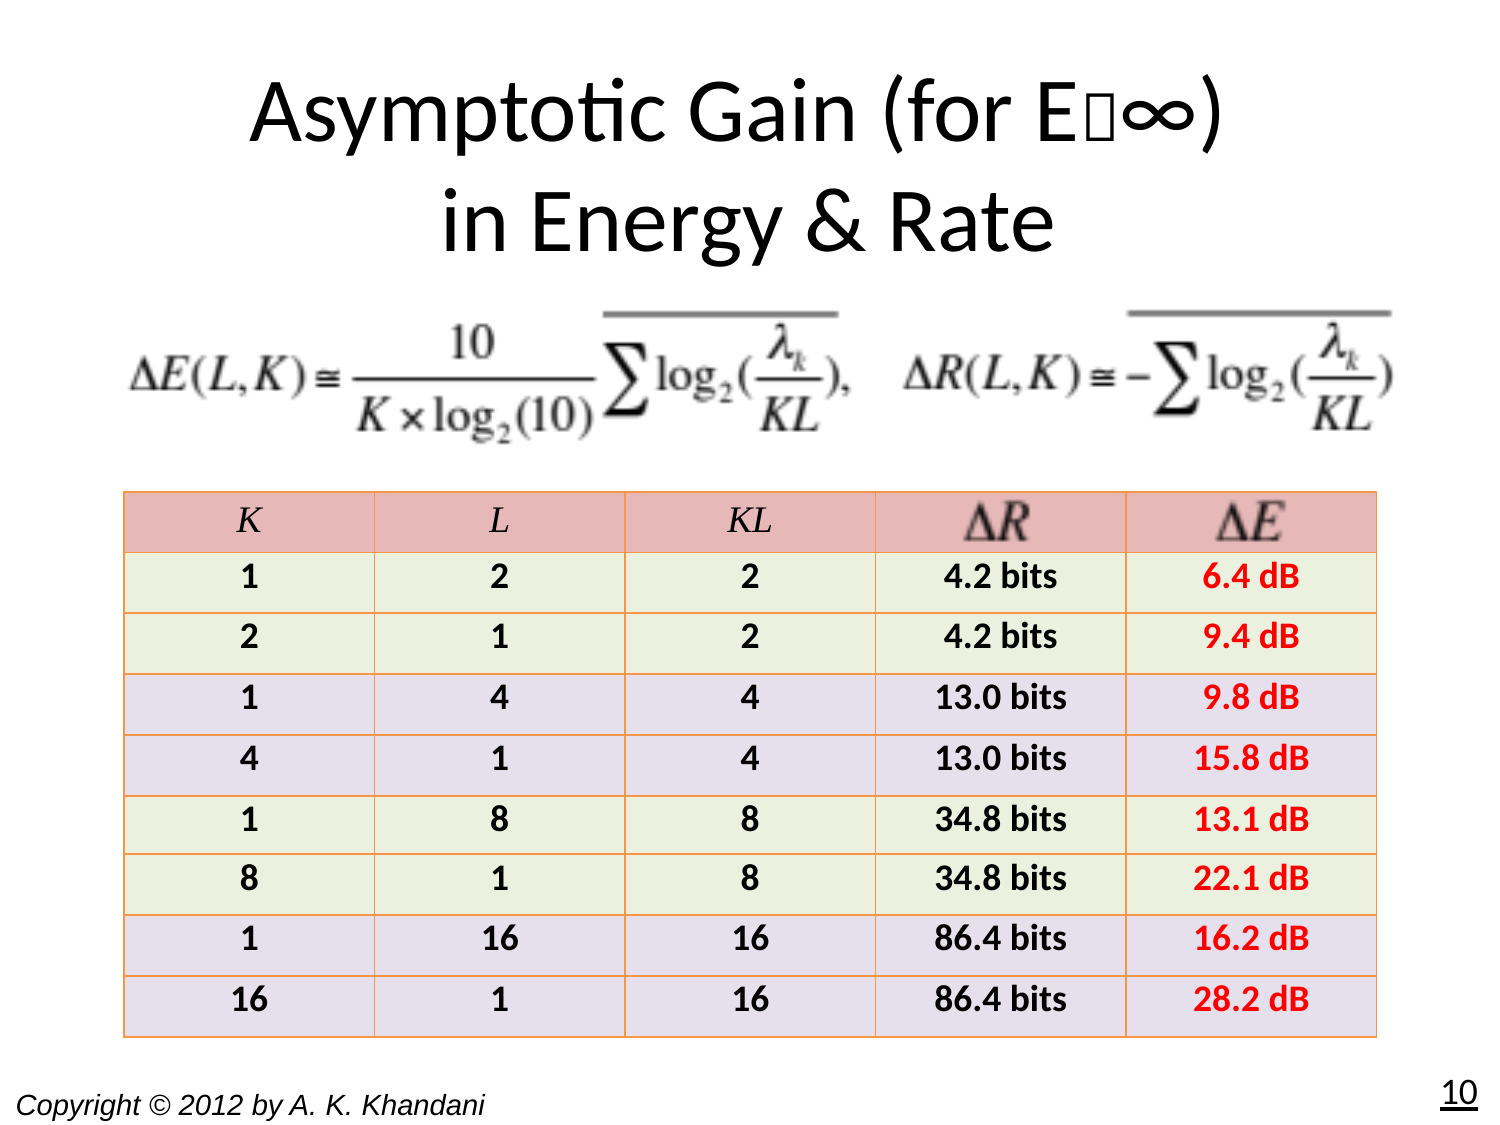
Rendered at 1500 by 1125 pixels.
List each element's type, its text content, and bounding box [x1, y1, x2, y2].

table_cell 34.8 bits [876, 797, 1125, 853]
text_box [898, 302, 1396, 447]
table_cell 1 [125, 797, 374, 853]
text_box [1210, 491, 1291, 547]
table_cell 2 [375, 553, 624, 612]
table_cell 13.0 bits [876, 675, 1125, 734]
table_cell 4 [375, 675, 624, 734]
table_cell 8 [375, 797, 624, 853]
table_cell 1 [125, 553, 374, 612]
table_cell 9.8 dB [1127, 675, 1376, 734]
table_cell 1 [375, 855, 624, 914]
table_cell 4.2 bits [876, 553, 1125, 612]
table_cell 4.2 bits [876, 614, 1125, 673]
table_cell 6.4 dB [1127, 553, 1376, 612]
table_header L [375, 493, 624, 552]
table_cell 16 [626, 916, 875, 975]
table_cell 1 [375, 736, 624, 795]
table_cell 1 [125, 675, 374, 734]
table_header K [125, 493, 374, 552]
table_header [876, 493, 955, 552]
table_cell 16 [375, 916, 624, 975]
table_cell 86.4 bits [876, 916, 1125, 975]
table_cell 28.2 dB [1127, 977, 1376, 1036]
table_cell 9.4 dB [1127, 614, 1376, 673]
table_cell 13.0 bits [876, 736, 1125, 795]
table_cell 4 [626, 736, 875, 795]
table_cell 86.4 bits [876, 977, 1125, 1036]
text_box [958, 491, 1038, 546]
table_cell 16 [125, 977, 374, 1036]
table_cell 2 [626, 553, 875, 612]
table_cell 8 [626, 797, 875, 853]
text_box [122, 303, 856, 449]
title Asymptotic Gain (for E∞) in Energy & Rate [73, 66, 1424, 254]
table_header [1039, 493, 1125, 552]
table_cell 4 [125, 736, 374, 795]
slide_number 10 [1411, 1060, 1493, 1118]
table_cell 16.2 dB [1127, 916, 1376, 975]
table_cell 8 [626, 855, 875, 914]
table_header KL [626, 493, 875, 552]
table_cell 16 [626, 977, 875, 1036]
table_cell 22.1 dB [1127, 855, 1376, 914]
table_cell 1 [375, 614, 624, 673]
table_cell 1 [125, 916, 374, 975]
table_cell 4 [626, 675, 875, 734]
table_cell 34.8 bits [876, 855, 1125, 914]
table_header [1127, 493, 1208, 552]
table_cell 13.1 dB [1127, 797, 1376, 853]
table_cell 2 [125, 614, 374, 673]
table_cell 1 [375, 977, 624, 1036]
table_header [1292, 493, 1376, 552]
table_cell 8 [125, 855, 374, 914]
table_cell 2 [626, 614, 875, 673]
table_cell 15.8 dB [1127, 736, 1376, 795]
